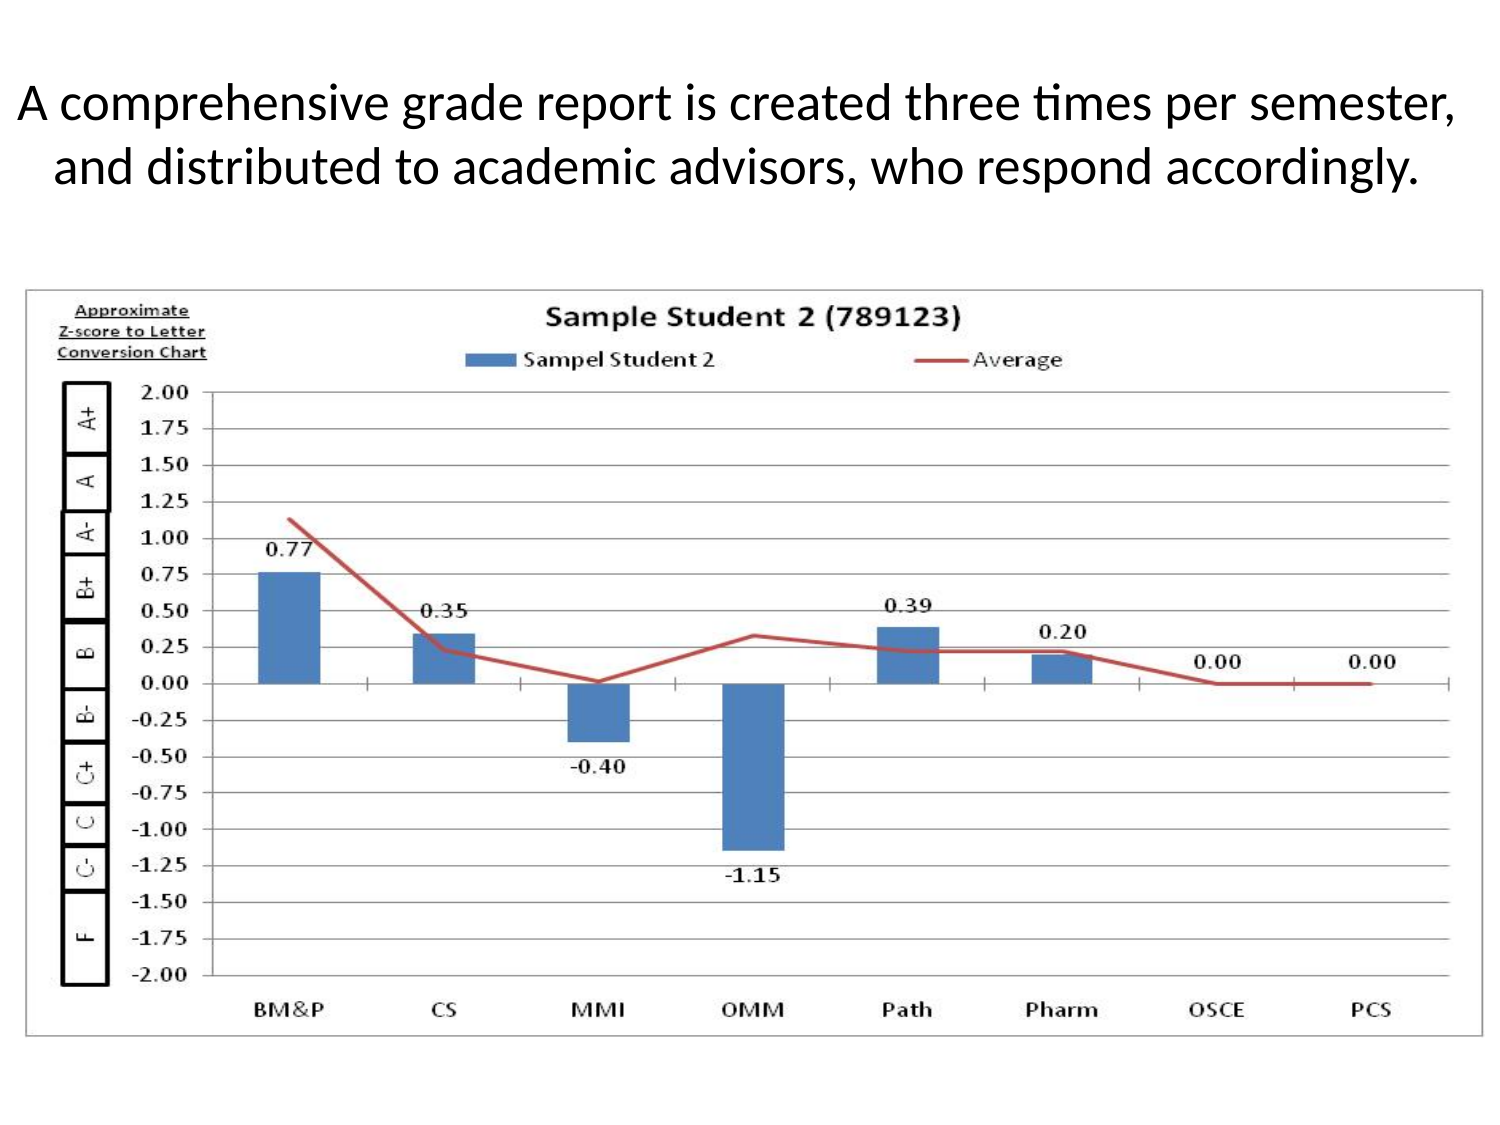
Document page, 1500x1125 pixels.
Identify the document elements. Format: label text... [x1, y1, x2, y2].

title A comprehensive grade report is created three times per semester, and distributed to academic advisors, who respond accordingly. [0, 37, 1475, 225]
picture [24, 287, 1485, 1038]
